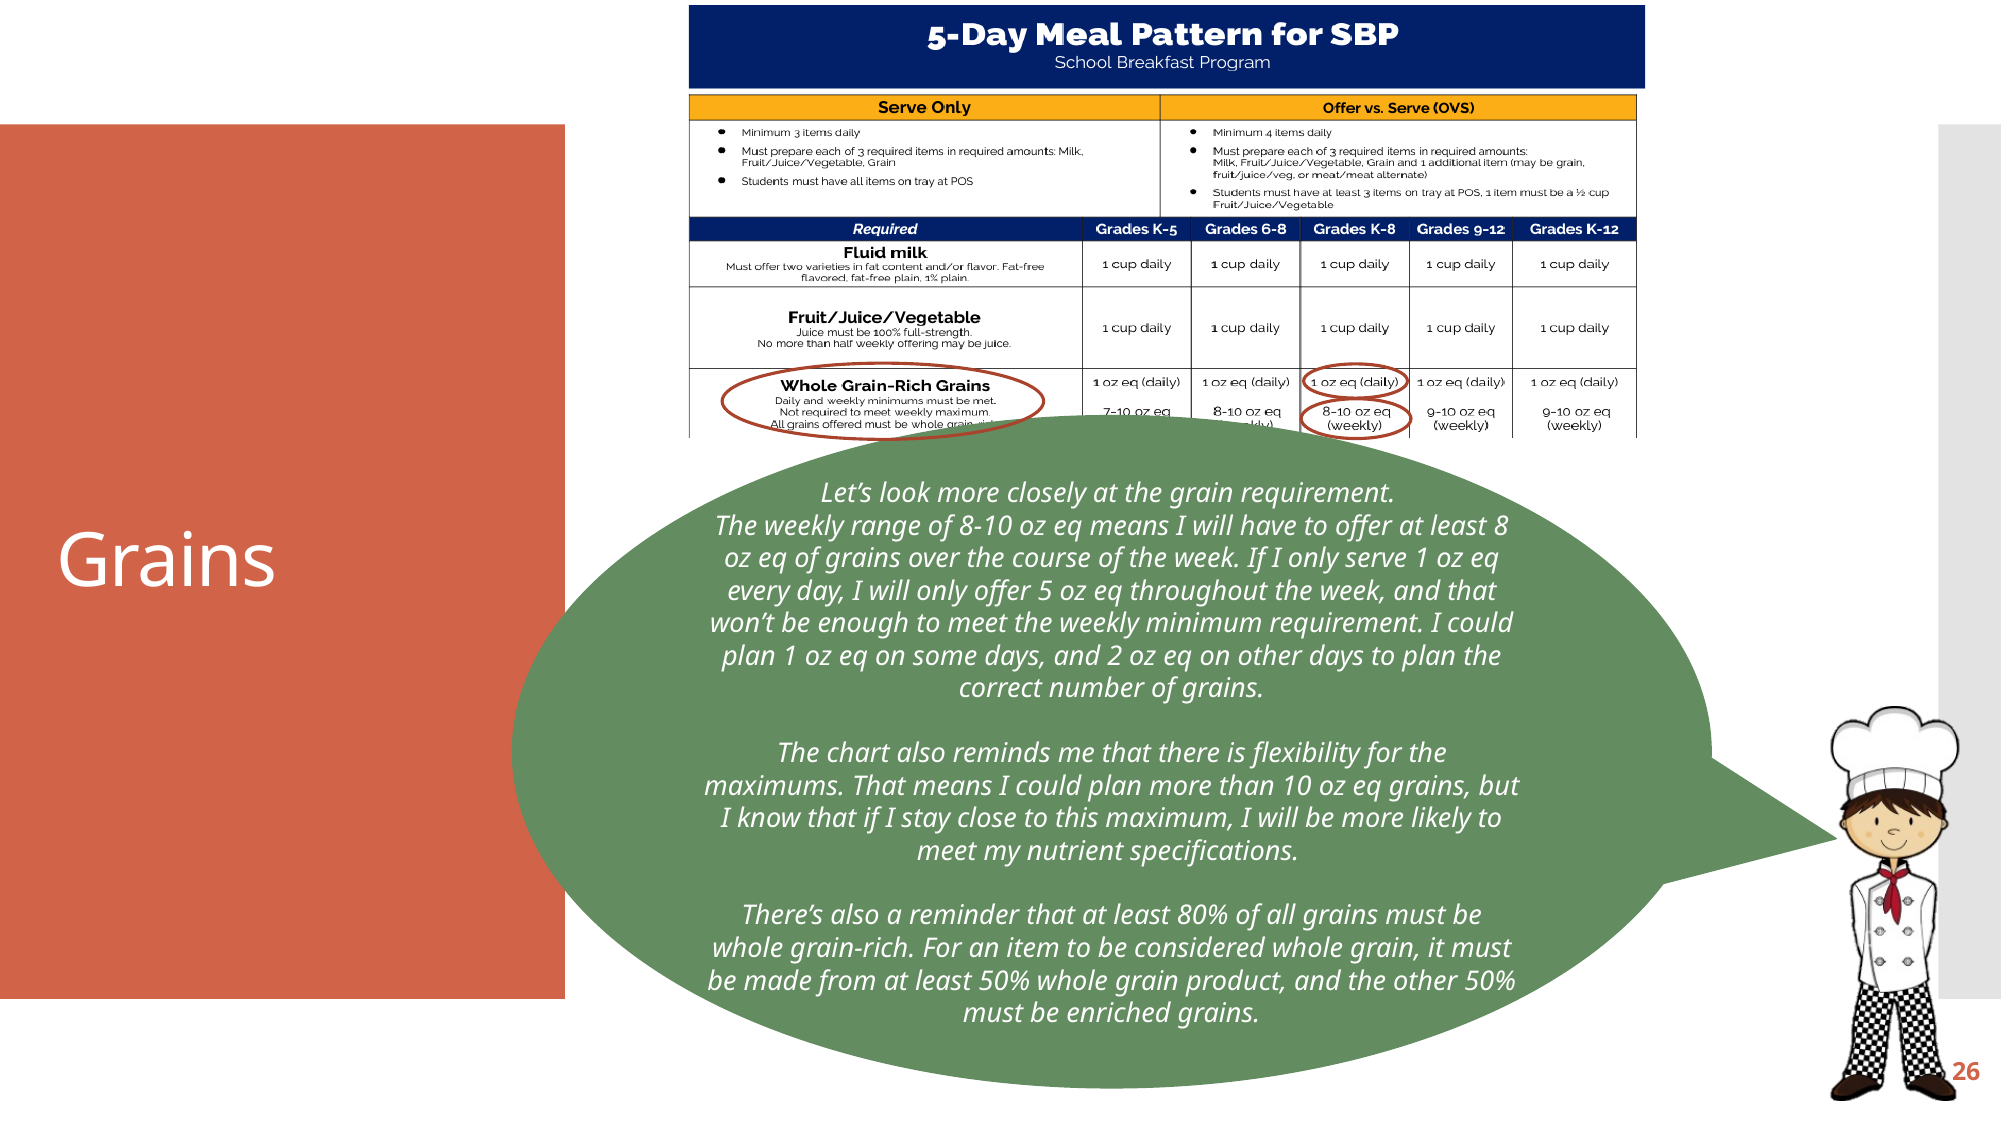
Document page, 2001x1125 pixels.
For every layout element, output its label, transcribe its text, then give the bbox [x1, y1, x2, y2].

picture [1738, 705, 2000, 1101]
picture [688, 5, 1646, 438]
title Grains [41, 184, 525, 940]
text_box Let’s look more closely at the grain requirement. The weekly range of 8-10 oz eq means I will have to offer at least 8 oz eq of grains over the course of the week. If I only serve 1 oz eq every day, I will only offer 5 oz eq throughout the week, and that won’t be enough to meet the weekly minimum requirement. I could plan 1 oz eq on some days, and 2 oz eq on other days to plan the correct number of grains. The chart also reminds me that there is flexibility for the maximums. That means I could plan more than 10 oz eq grains, but I know that if I stay close to this maximum, I will be more likely to meet my nutrient specifications. There’s also a reminder that at least 80% of all grains must be whole grain-rich. For an item to be considered whole grain, it must be made from at least 50% whole grain product, and the other 50% must be enriched grains. [525, 438, 1738, 1089]
